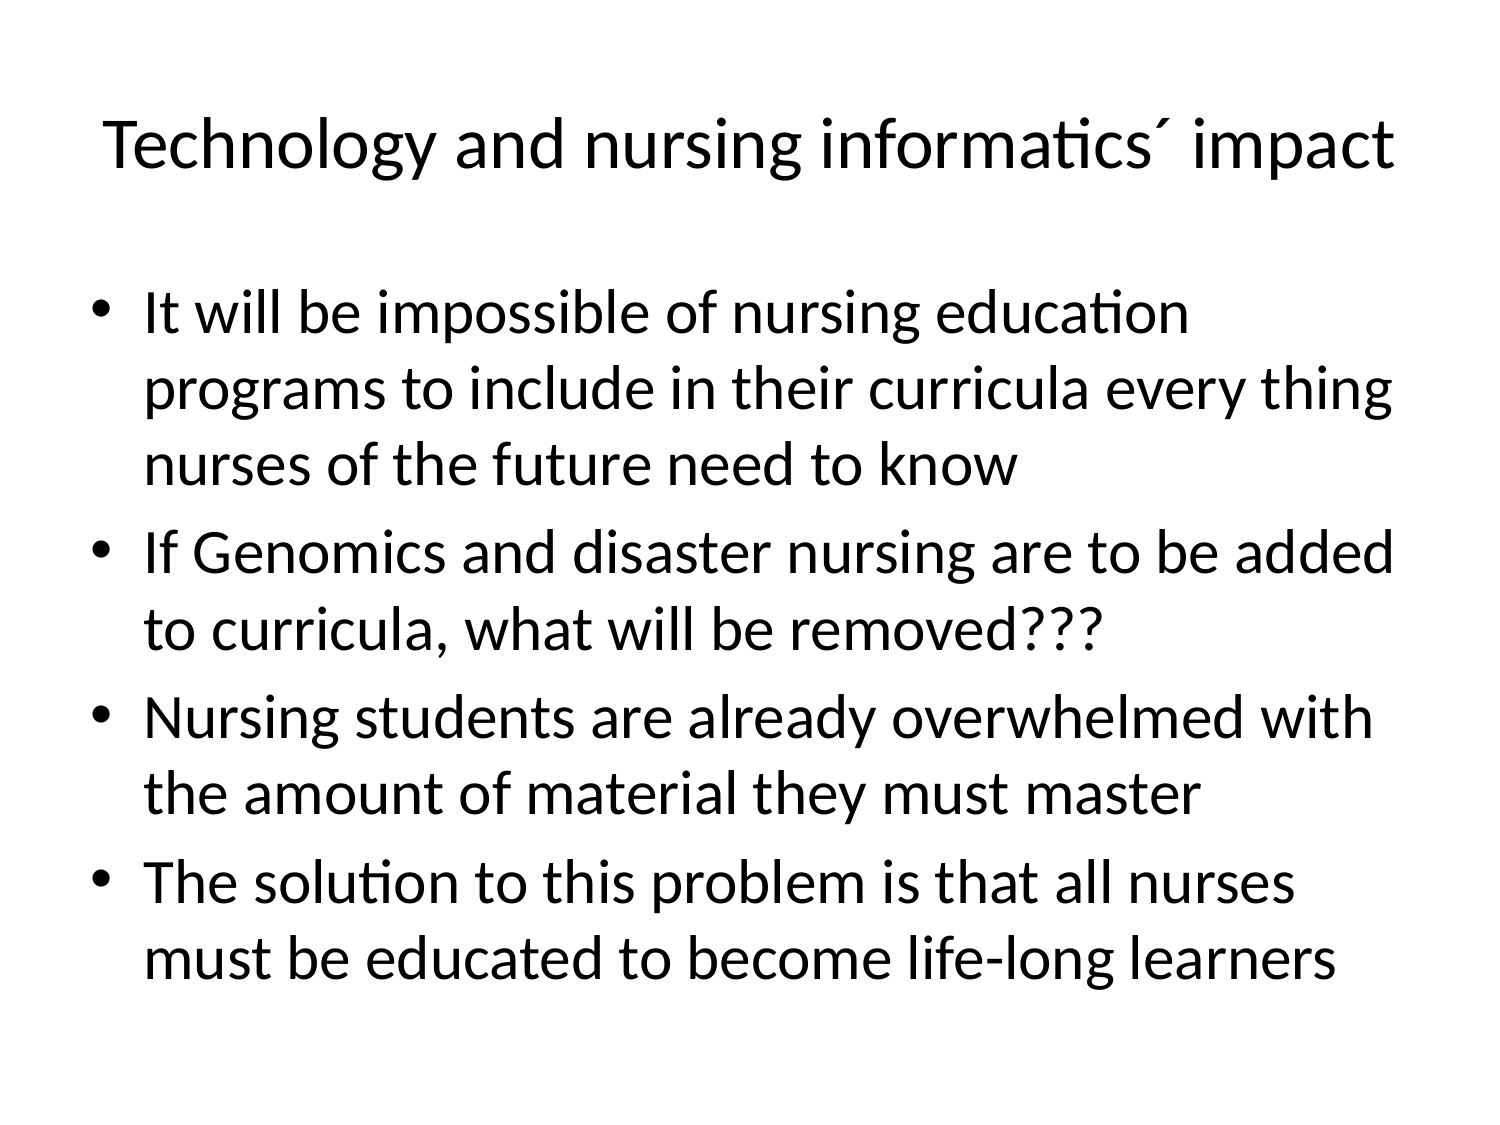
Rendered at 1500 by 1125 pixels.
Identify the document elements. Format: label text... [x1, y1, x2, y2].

title Technology and nursing informatics´ impact [75, 45, 1425, 233]
list It will be impossible of nursing education programs to include in their curricula every thing nurses of the future need to know If Genomics and disaster nursing are to be added to curricula, what will be removed??? Nursing students are already overwhelmed with the amount of material they must master The solution to this problem is that all nurses must be educated to become life-long learners [75, 262, 1425, 1005]
